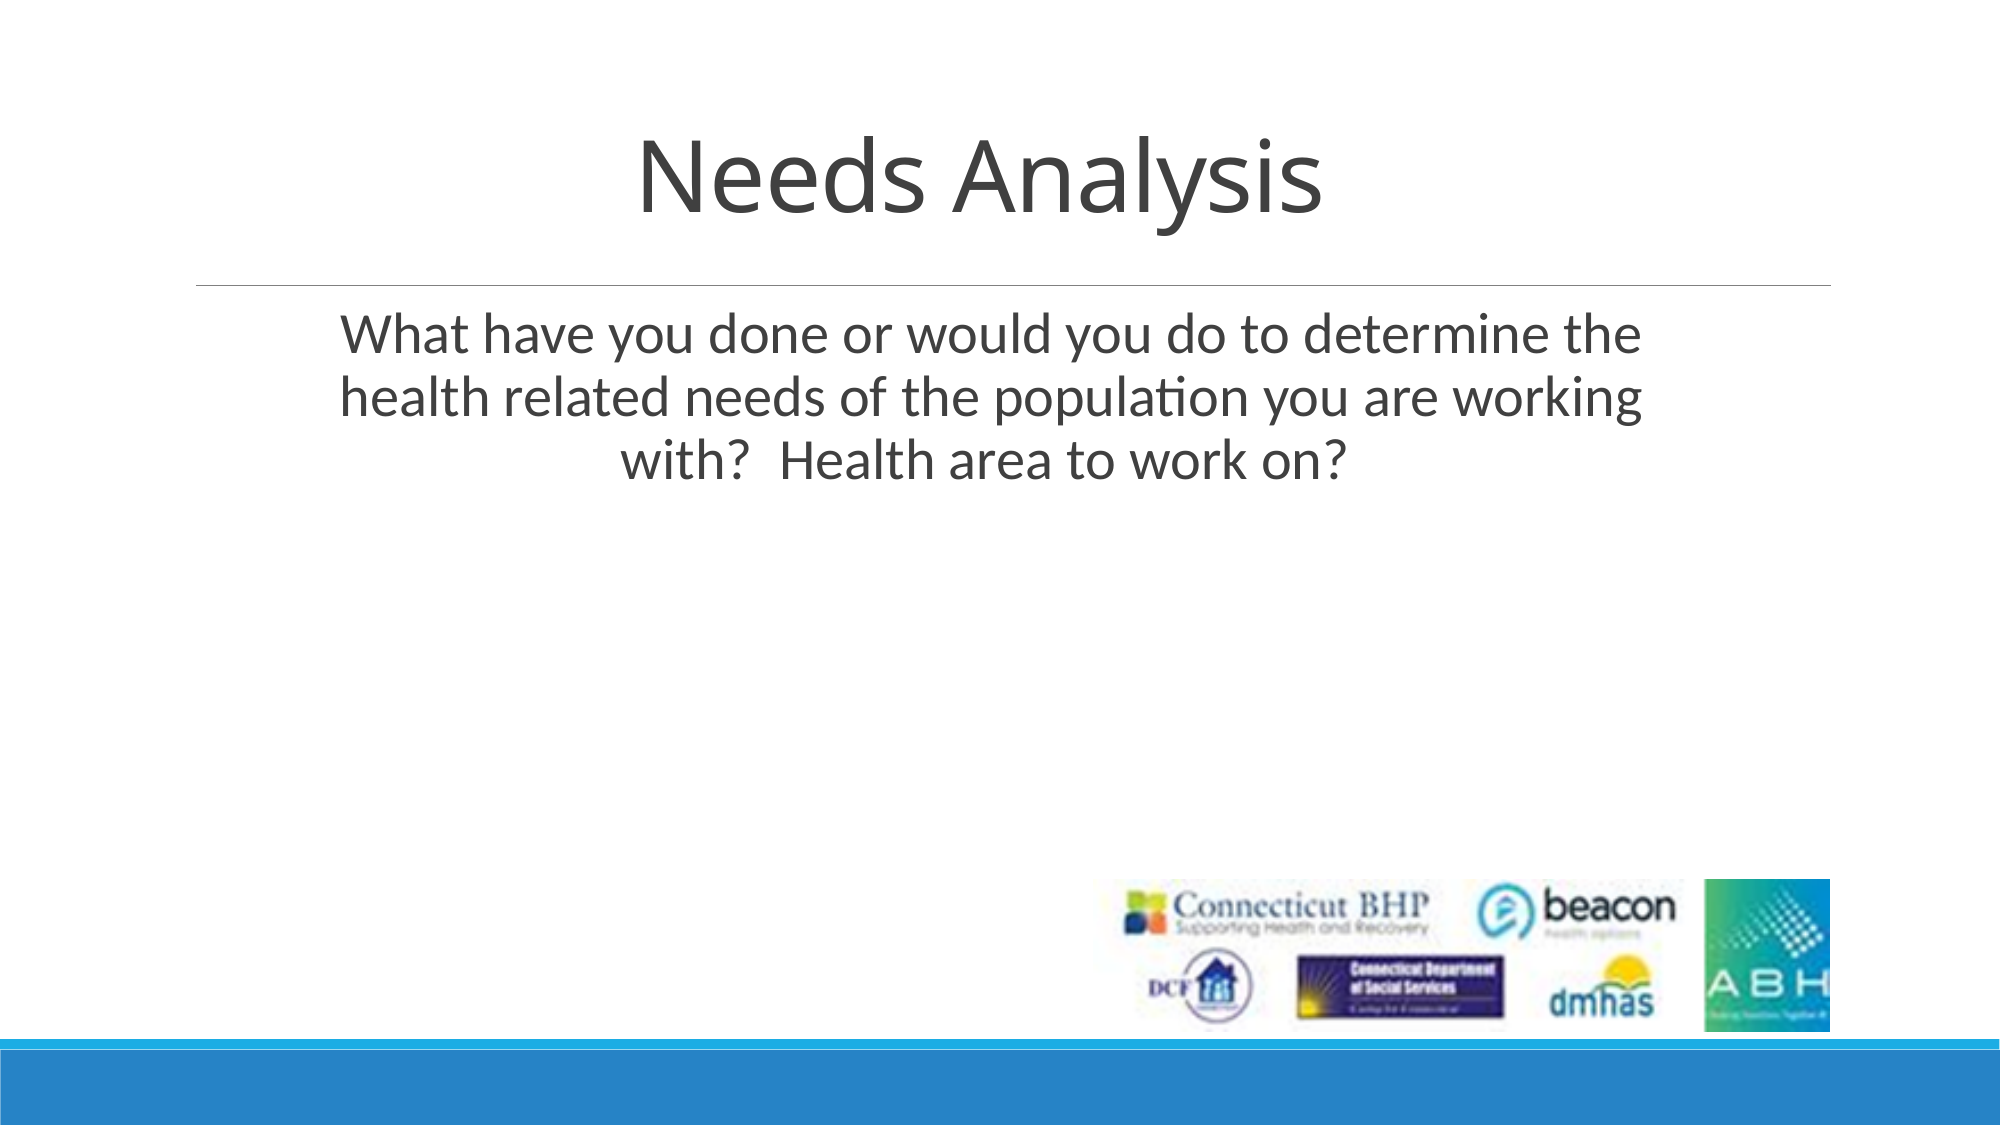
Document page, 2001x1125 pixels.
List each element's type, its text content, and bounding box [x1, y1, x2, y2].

picture [1093, 879, 1830, 1032]
title Needs Analysis [225, 112, 1736, 240]
list What have you done or would you do to determine the health related needs of the population you are working with? Health area to work on? [240, 295, 1657, 690]
